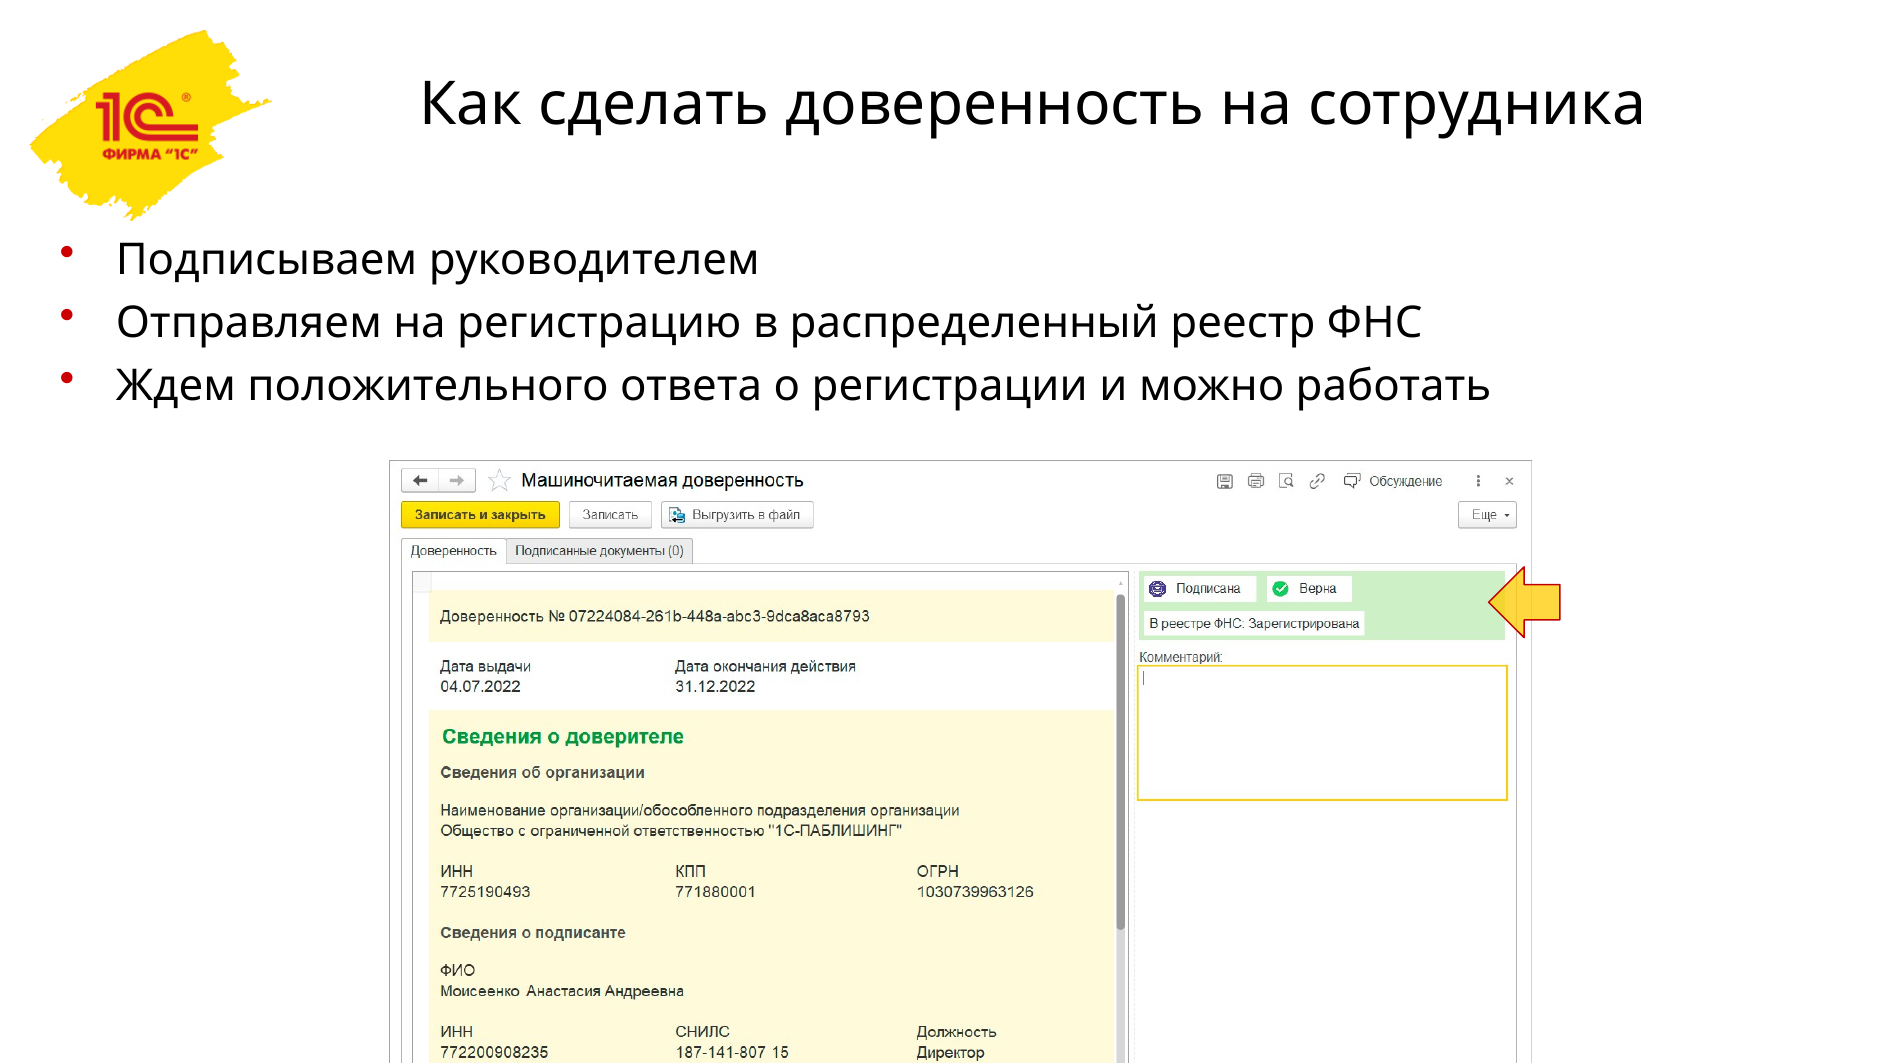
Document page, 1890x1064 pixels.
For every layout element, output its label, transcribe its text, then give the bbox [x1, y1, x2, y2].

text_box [389, 460, 1561, 1064]
title Как сделать доверенность на сотрудника [217, 61, 1674, 139]
text_box Подписываем руководителем Отправляем на регистрацию в распределенный реестр ФНС Ждем положительного ответа о регистрации и можно работать [57, 218, 1538, 410]
picture [29, 29, 273, 221]
